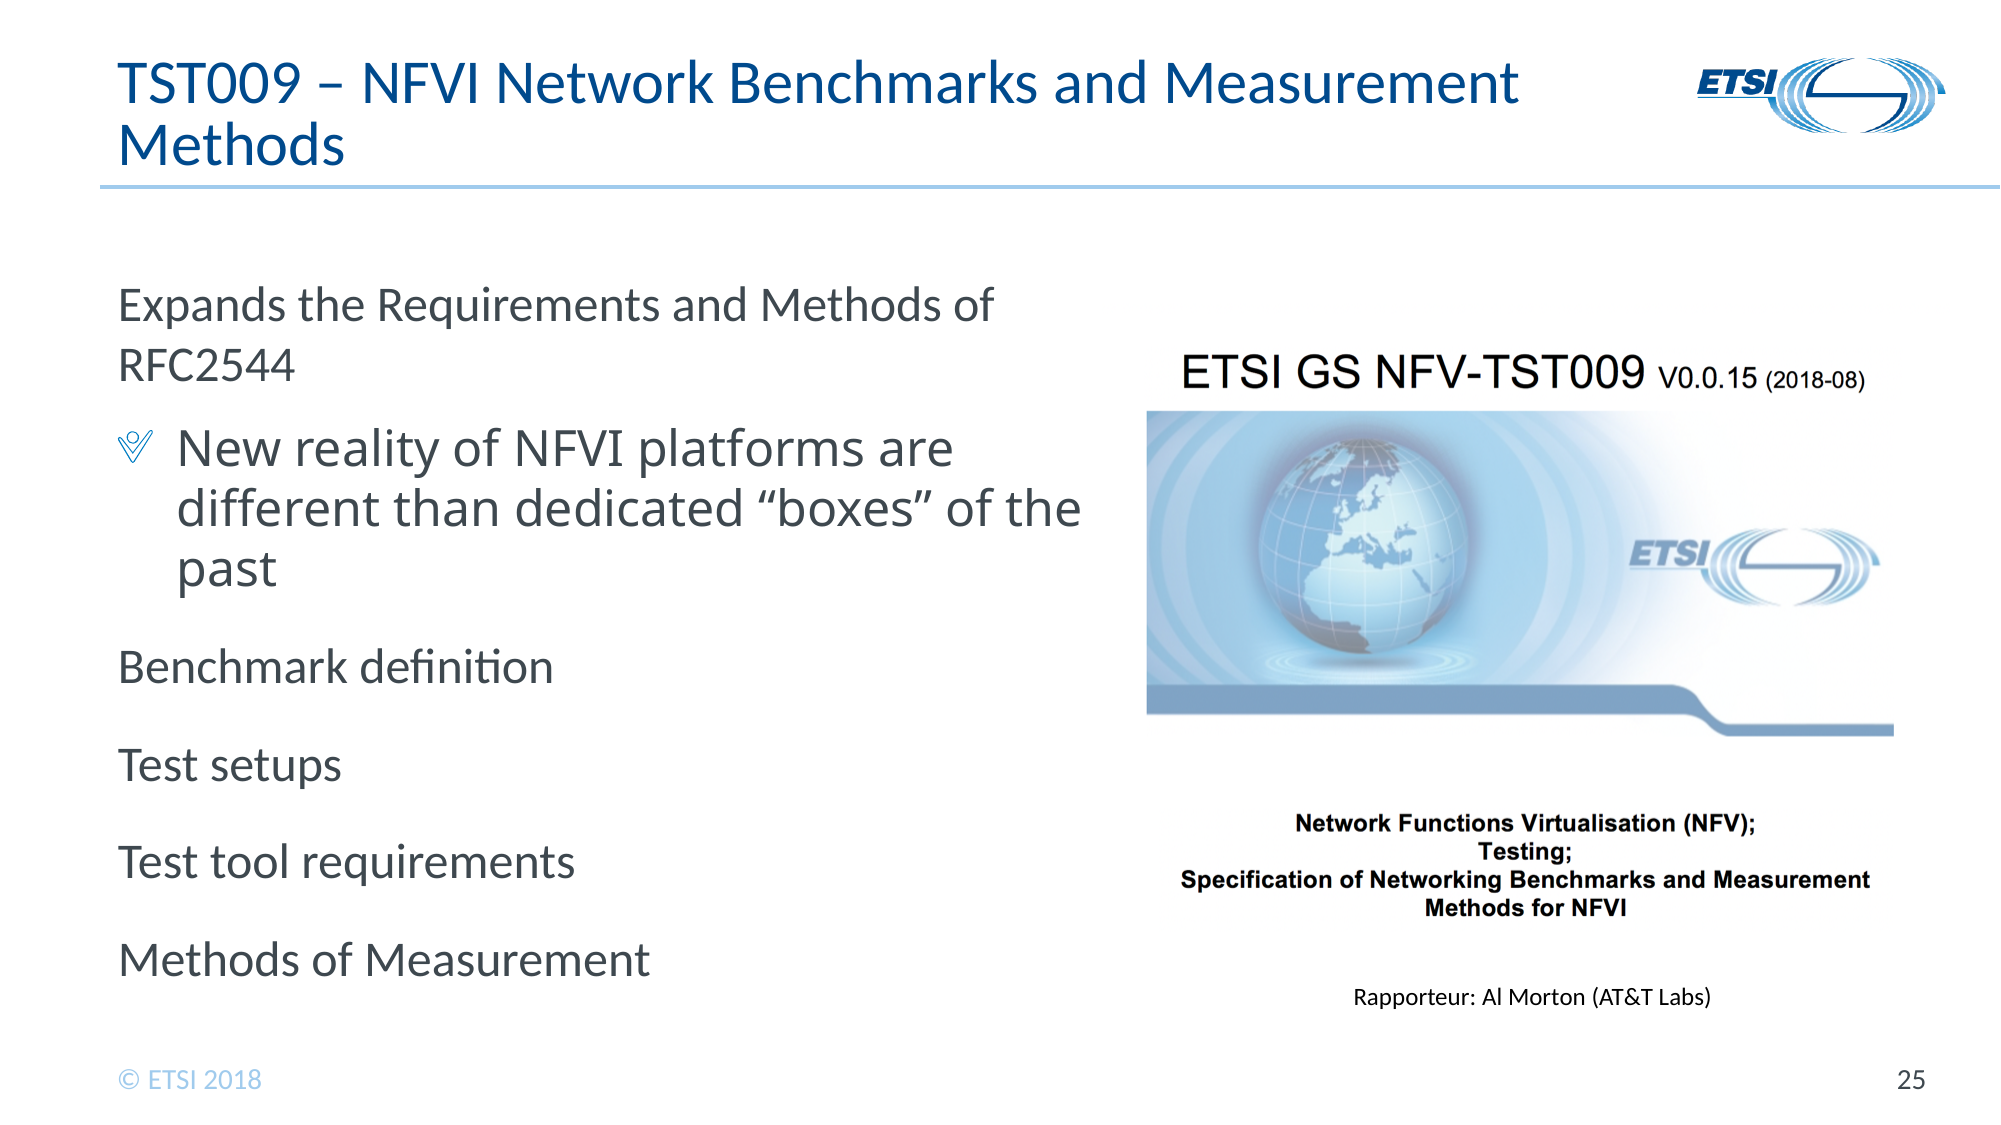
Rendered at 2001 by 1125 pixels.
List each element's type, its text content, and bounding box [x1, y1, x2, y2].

picture [1102, 303, 1950, 932]
title TST009 – NFVI Network Benchmarks and Measurement Methods [100, 45, 1663, 188]
picture [1697, 58, 1946, 138]
text_box Rapporteur: Al Morton (AT&T Labs) [1338, 972, 1734, 1018]
list Expands the Requirements and Methods of RFC2544 New reality of NFVI platforms are different than dedicated “boxes” of the past Benchmark definition Test setups Test tool requirements Methods of Measurement [100, 262, 1140, 1031]
